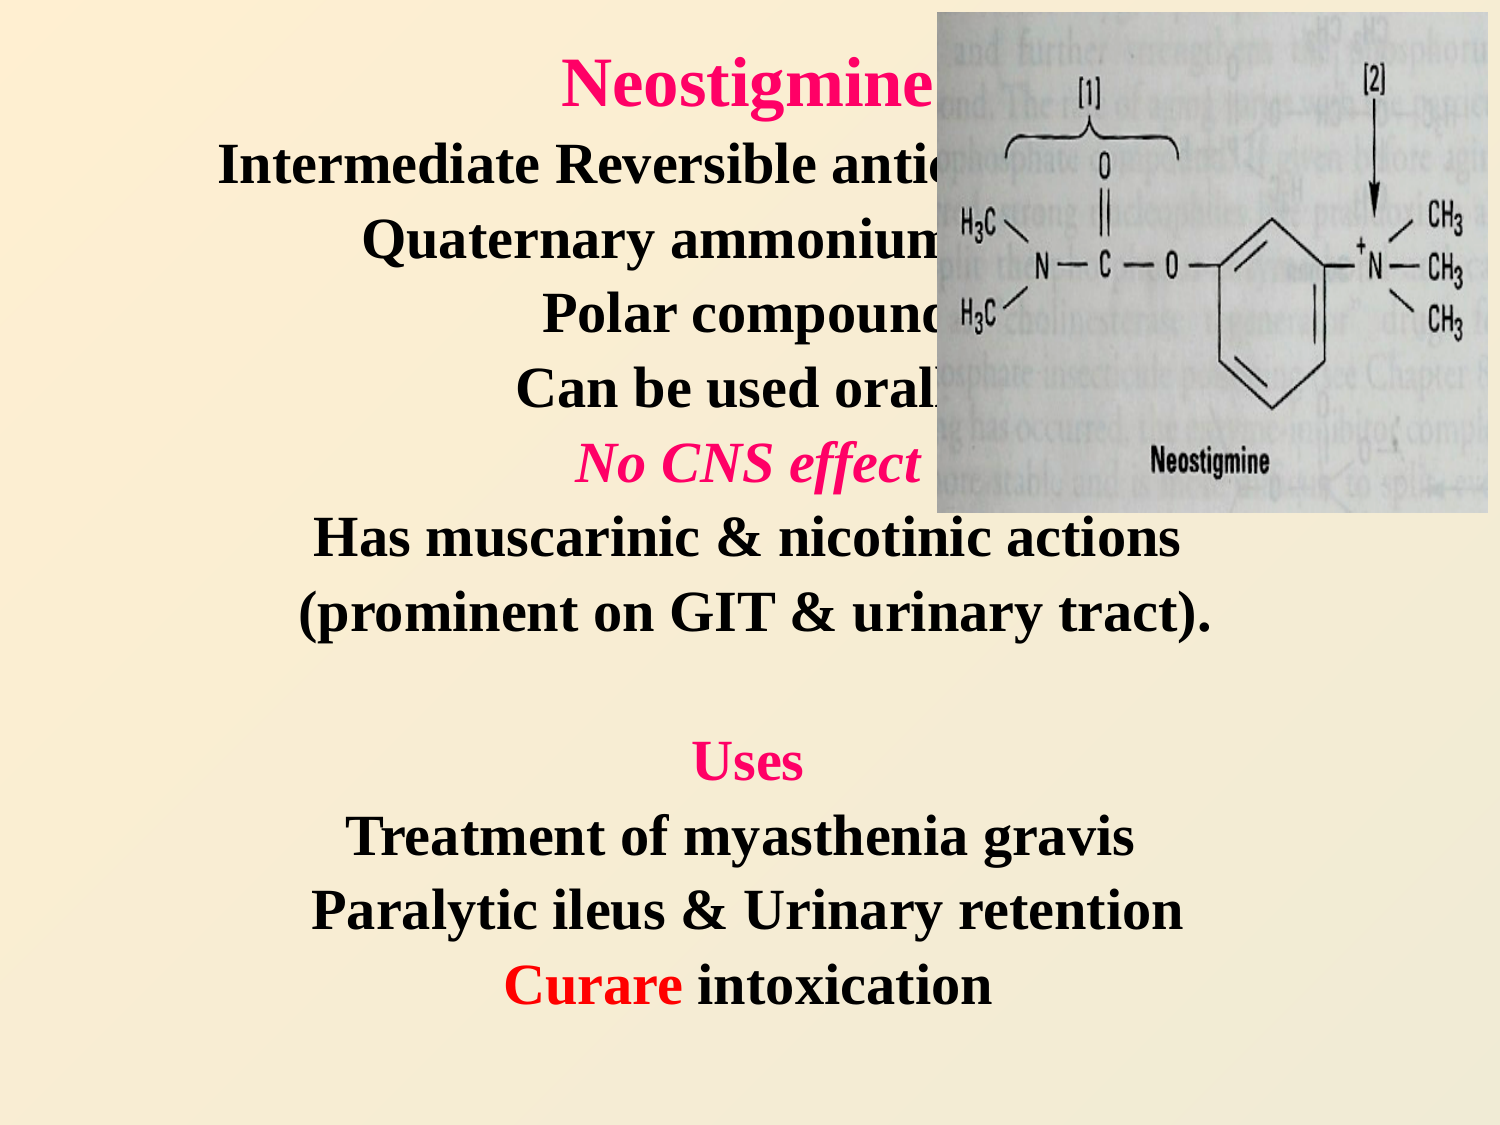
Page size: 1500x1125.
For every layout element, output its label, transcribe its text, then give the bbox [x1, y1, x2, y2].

picture [937, 12, 1488, 513]
subtitle Neostigmine Intermediate Reversible anticholinesterase Quaternary ammonium comp. Polar compound Can be used orally No CNS effect Has muscarinic & nicotinic actions (prominent on GIT & urinary tract). Uses Treatment of myasthenia gravis Paralytic ileus & Urinary retention Curare intoxication [37, 37, 1460, 1083]
